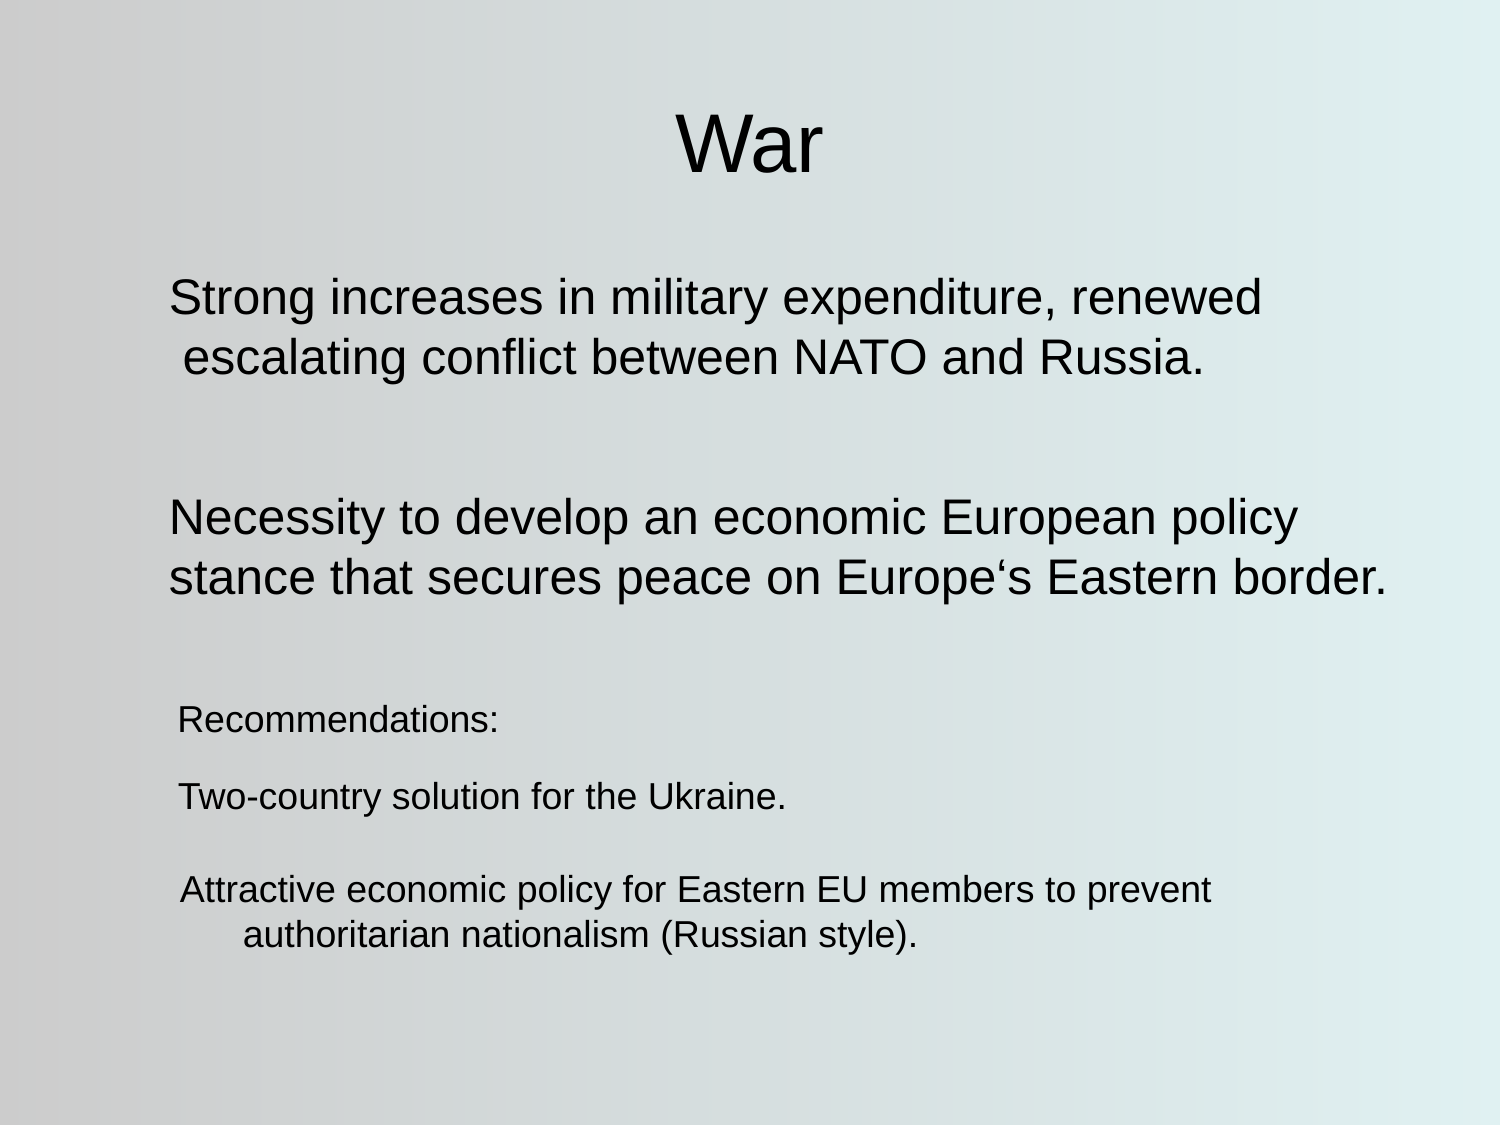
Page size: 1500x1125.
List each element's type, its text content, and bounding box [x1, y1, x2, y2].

text_box Necessity to develop an economic European policy stance that secures peace on Europe‘s Eastern border. [154, 476, 1404, 612]
title War [75, 45, 1425, 233]
text_box Strong increases in military expenditure, renewed escalating conflict between NATO and Russia. [153, 256, 1279, 392]
text_box Two-country solution for the Ukraine. [163, 764, 813, 825]
text_box Recommendations: [162, 687, 525, 748]
text_box Attractive economic policy for Eastern EU members to prevent authoritarian nationalism (Russian style). [165, 857, 1238, 963]
